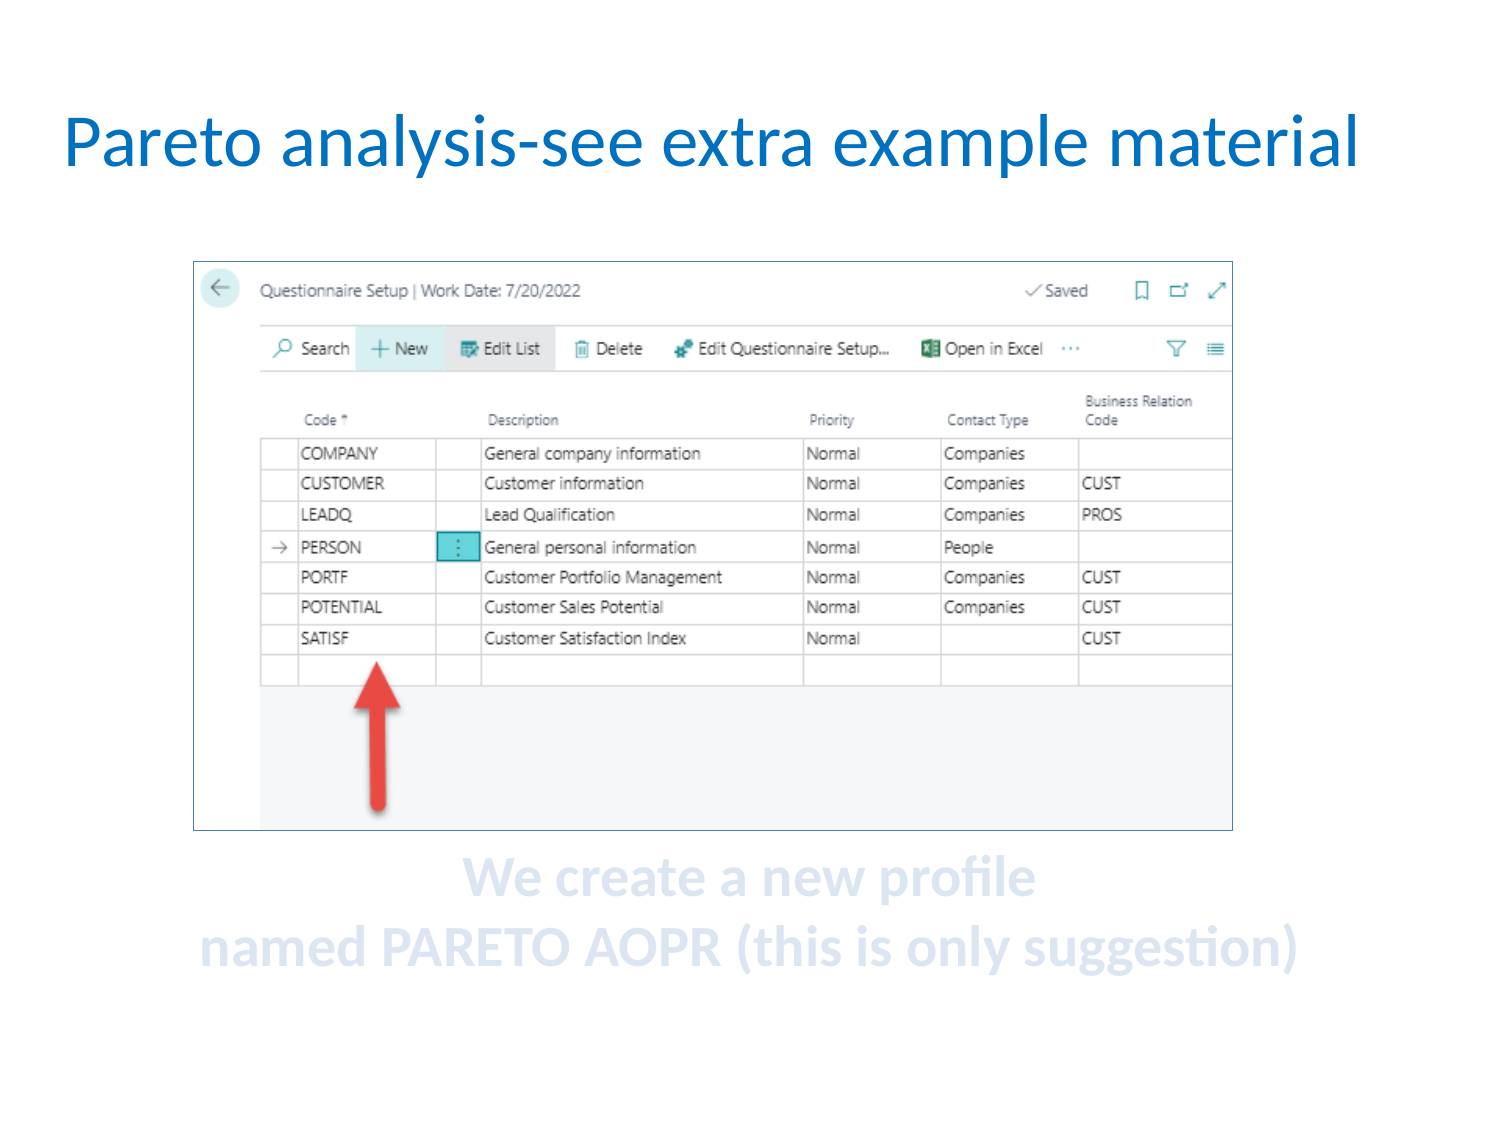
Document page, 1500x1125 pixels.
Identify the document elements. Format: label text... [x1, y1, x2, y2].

picture [192, 261, 1233, 831]
text_box Pareto analysis-see extra example material [48, 84, 1377, 190]
text_box We create a new profile named PARETO AOPR (this is only suggestion) [184, 830, 1316, 986]
